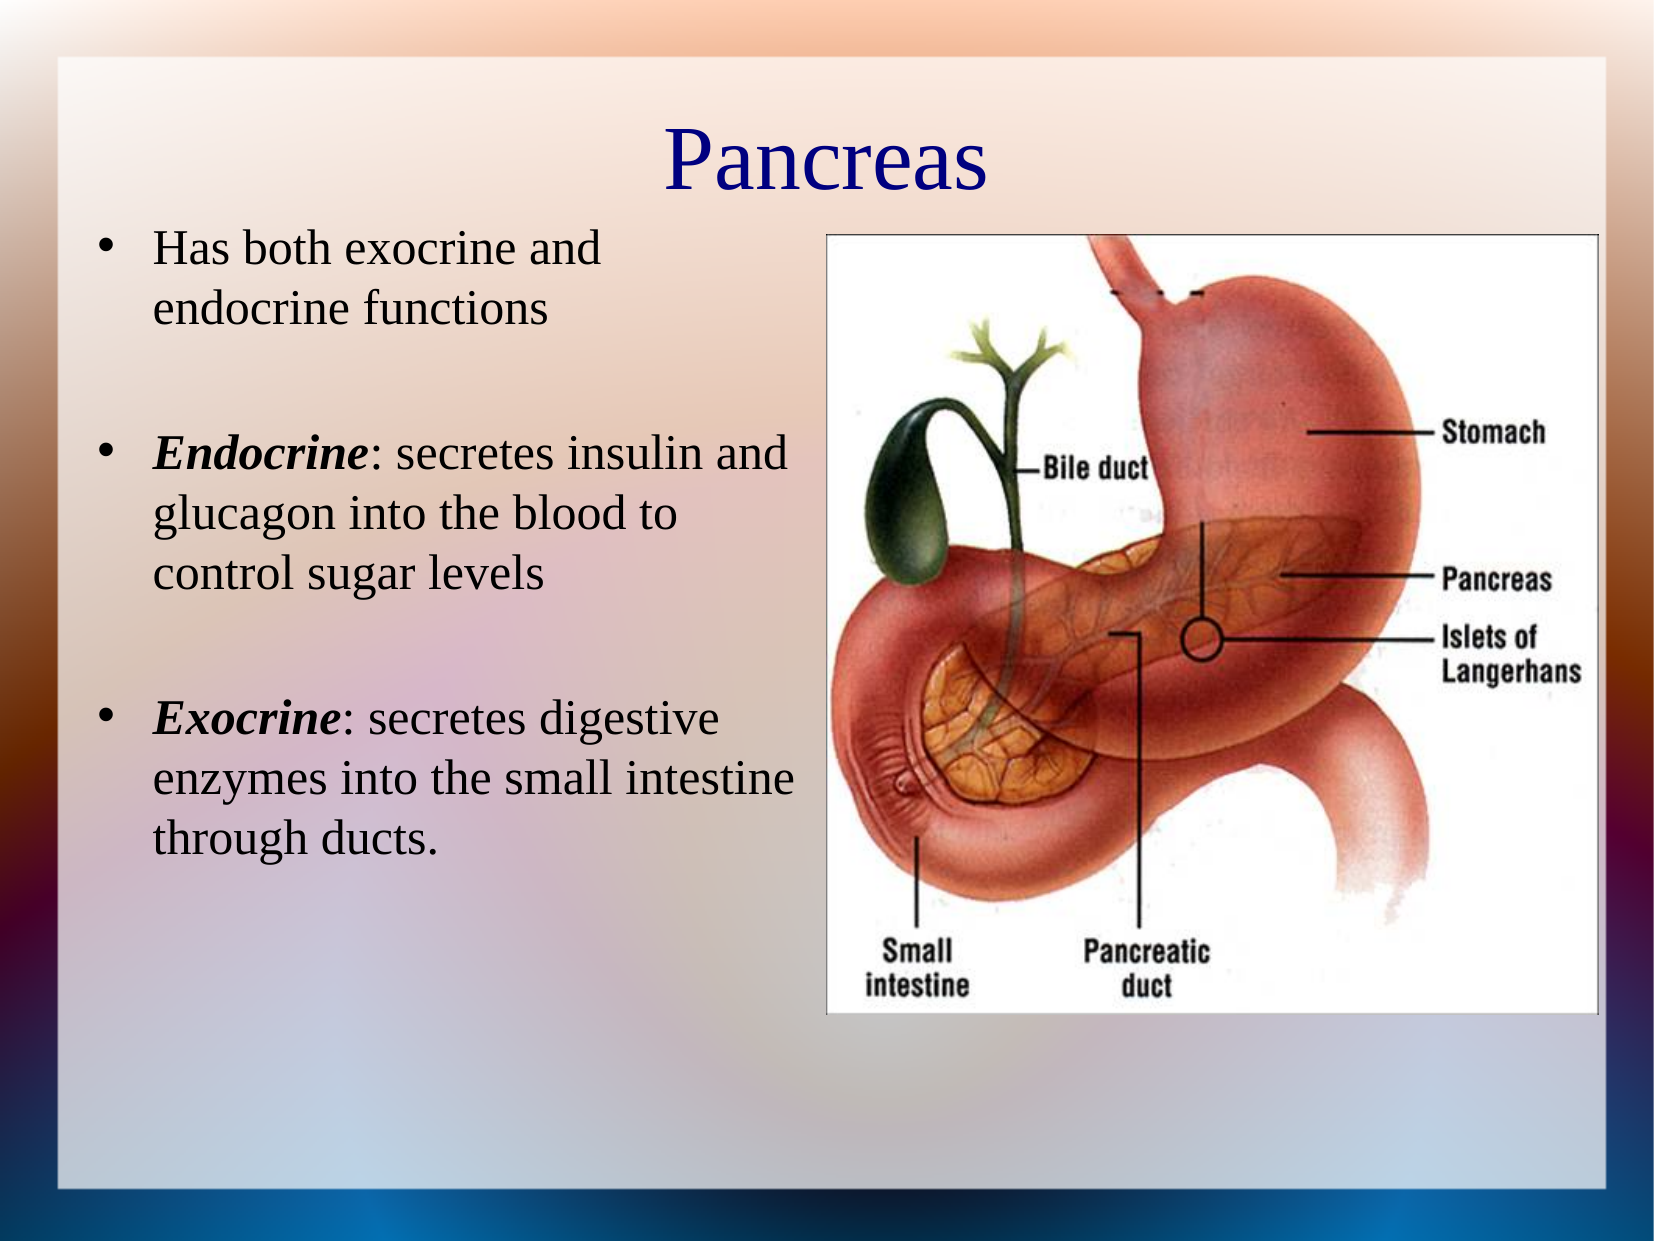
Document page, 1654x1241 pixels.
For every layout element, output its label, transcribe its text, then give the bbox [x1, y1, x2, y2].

list Has both exocrine and endocrine functions Endocrine: secretes insulin and glucagon into the blood to control sugar levels Exocrine: secretes digestive enzymes into the small intestine through ducts. [82, 206, 813, 1026]
title Pancreas [82, 49, 1571, 257]
picture [0, 0, 1654, 1241]
